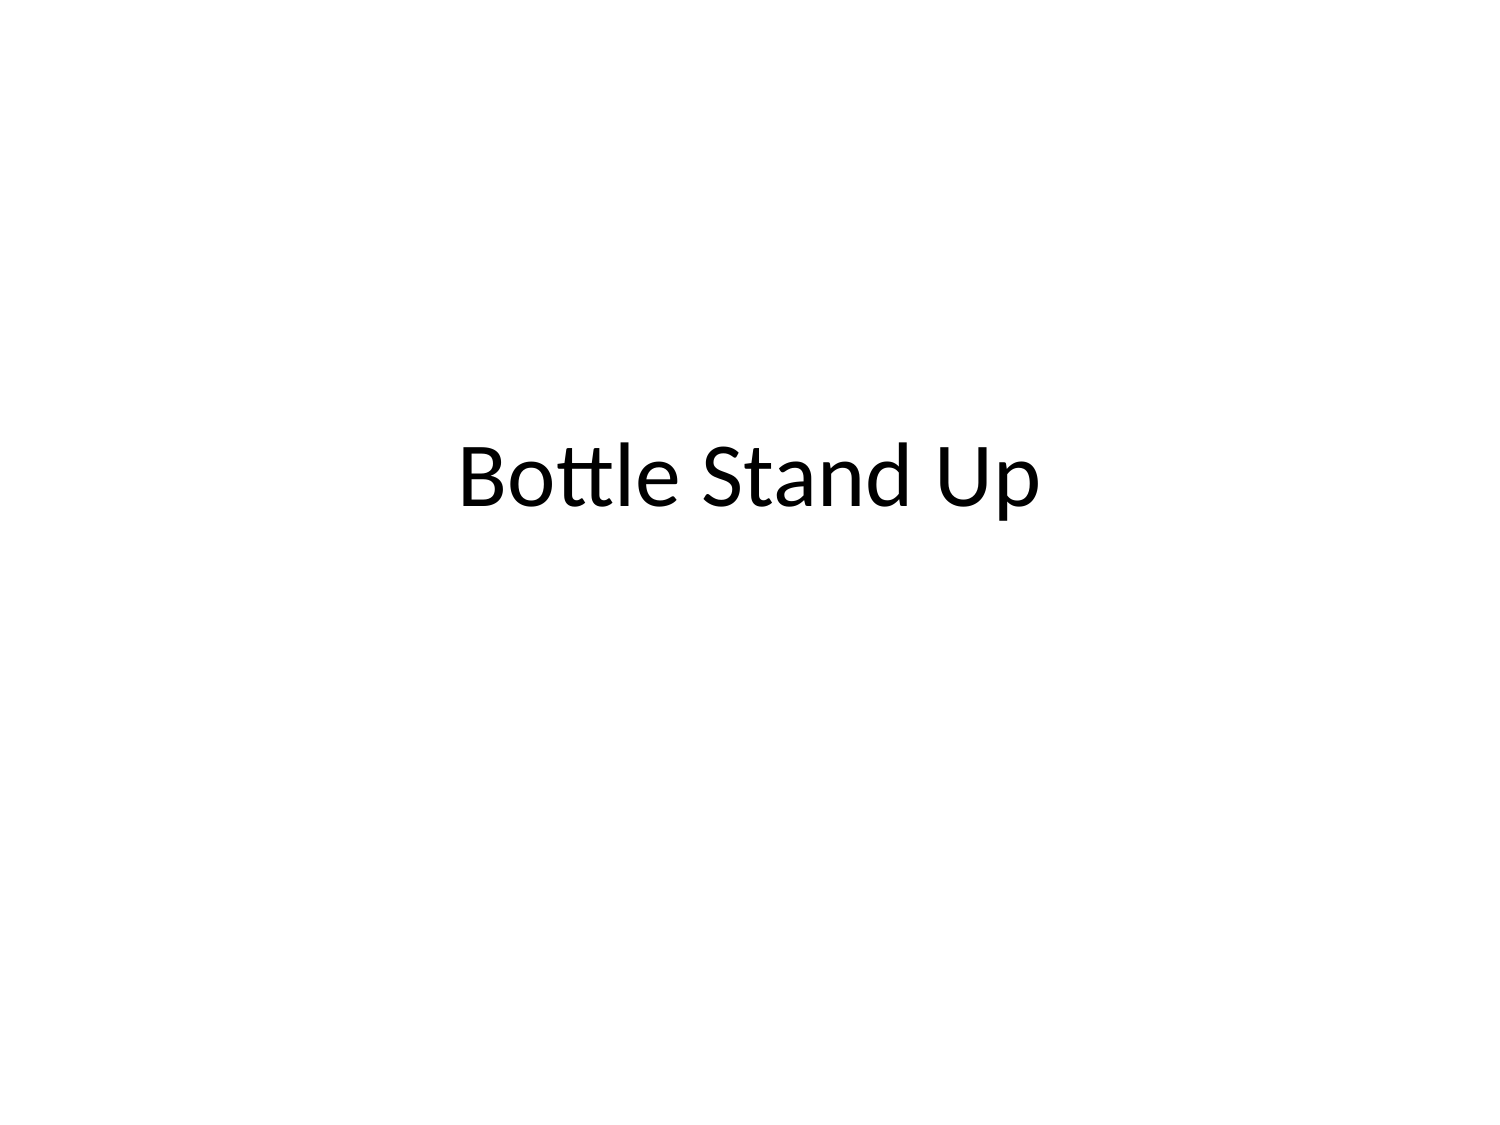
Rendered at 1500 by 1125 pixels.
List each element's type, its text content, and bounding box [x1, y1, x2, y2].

title Bottle Stand Up [111, 302, 1388, 638]
